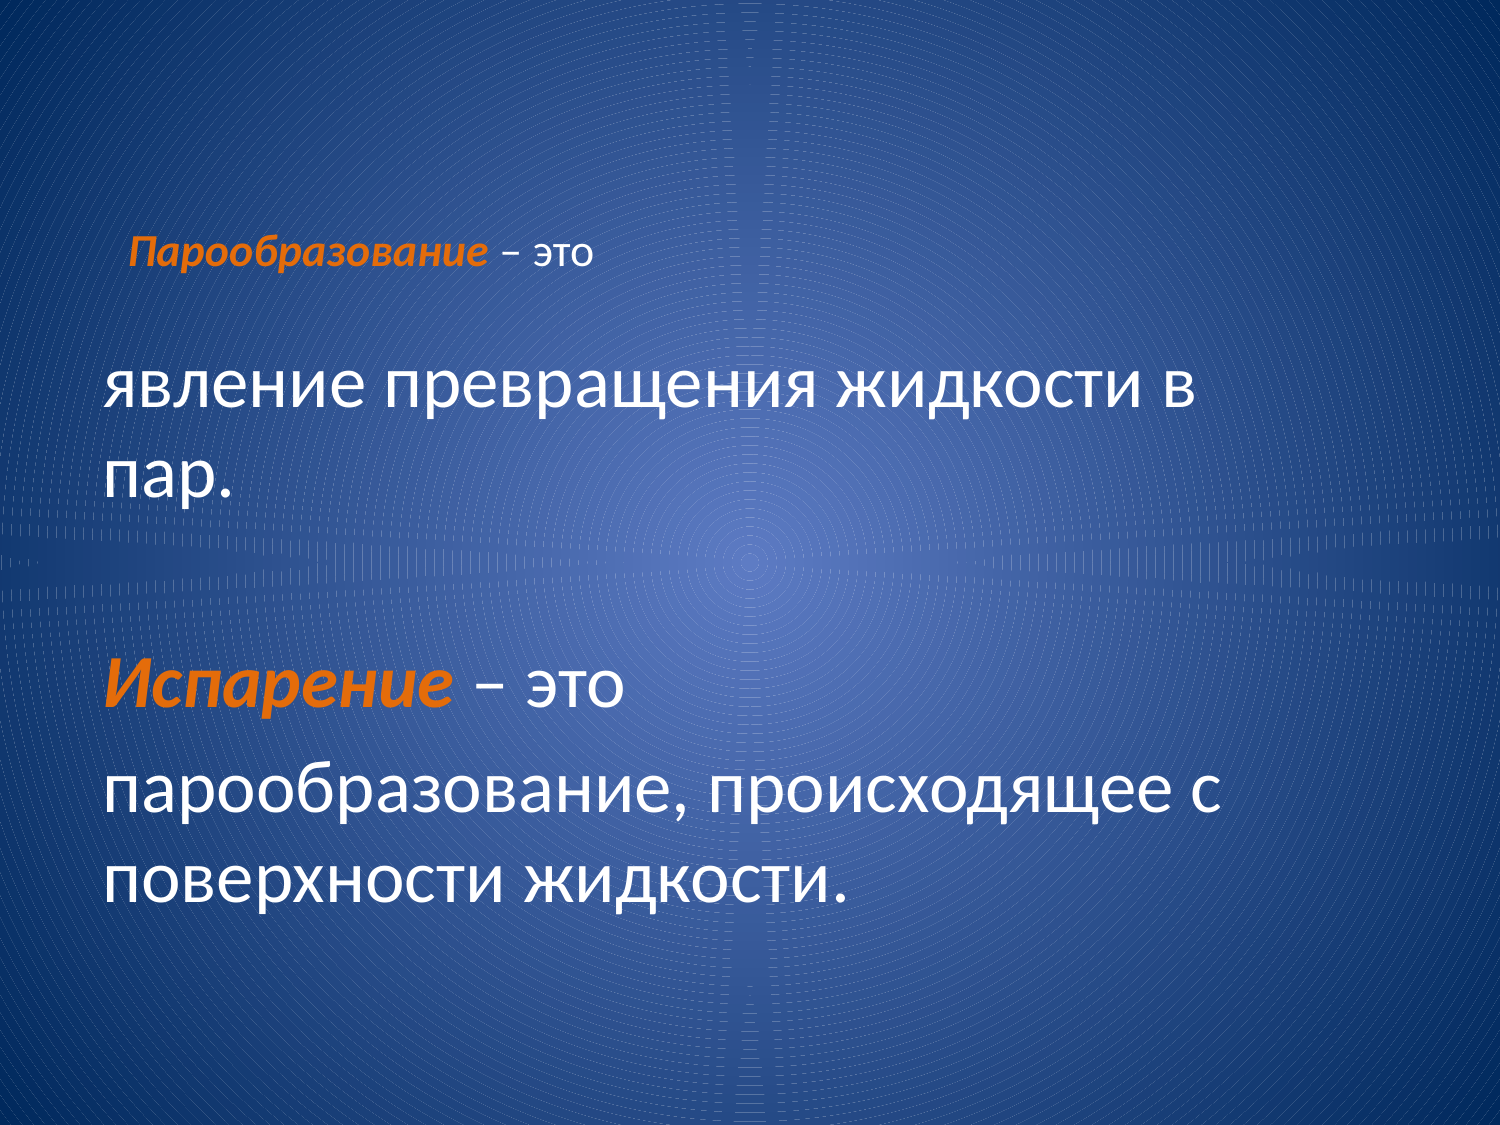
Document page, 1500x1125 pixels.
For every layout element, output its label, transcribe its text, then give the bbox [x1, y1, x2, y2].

title Парообразование – это [112, 212, 1388, 338]
subtitle явление превращения жидкости в пар. Испарение – это парообразование, происходящее с поверхности жидкости. [87, 324, 1263, 613]
